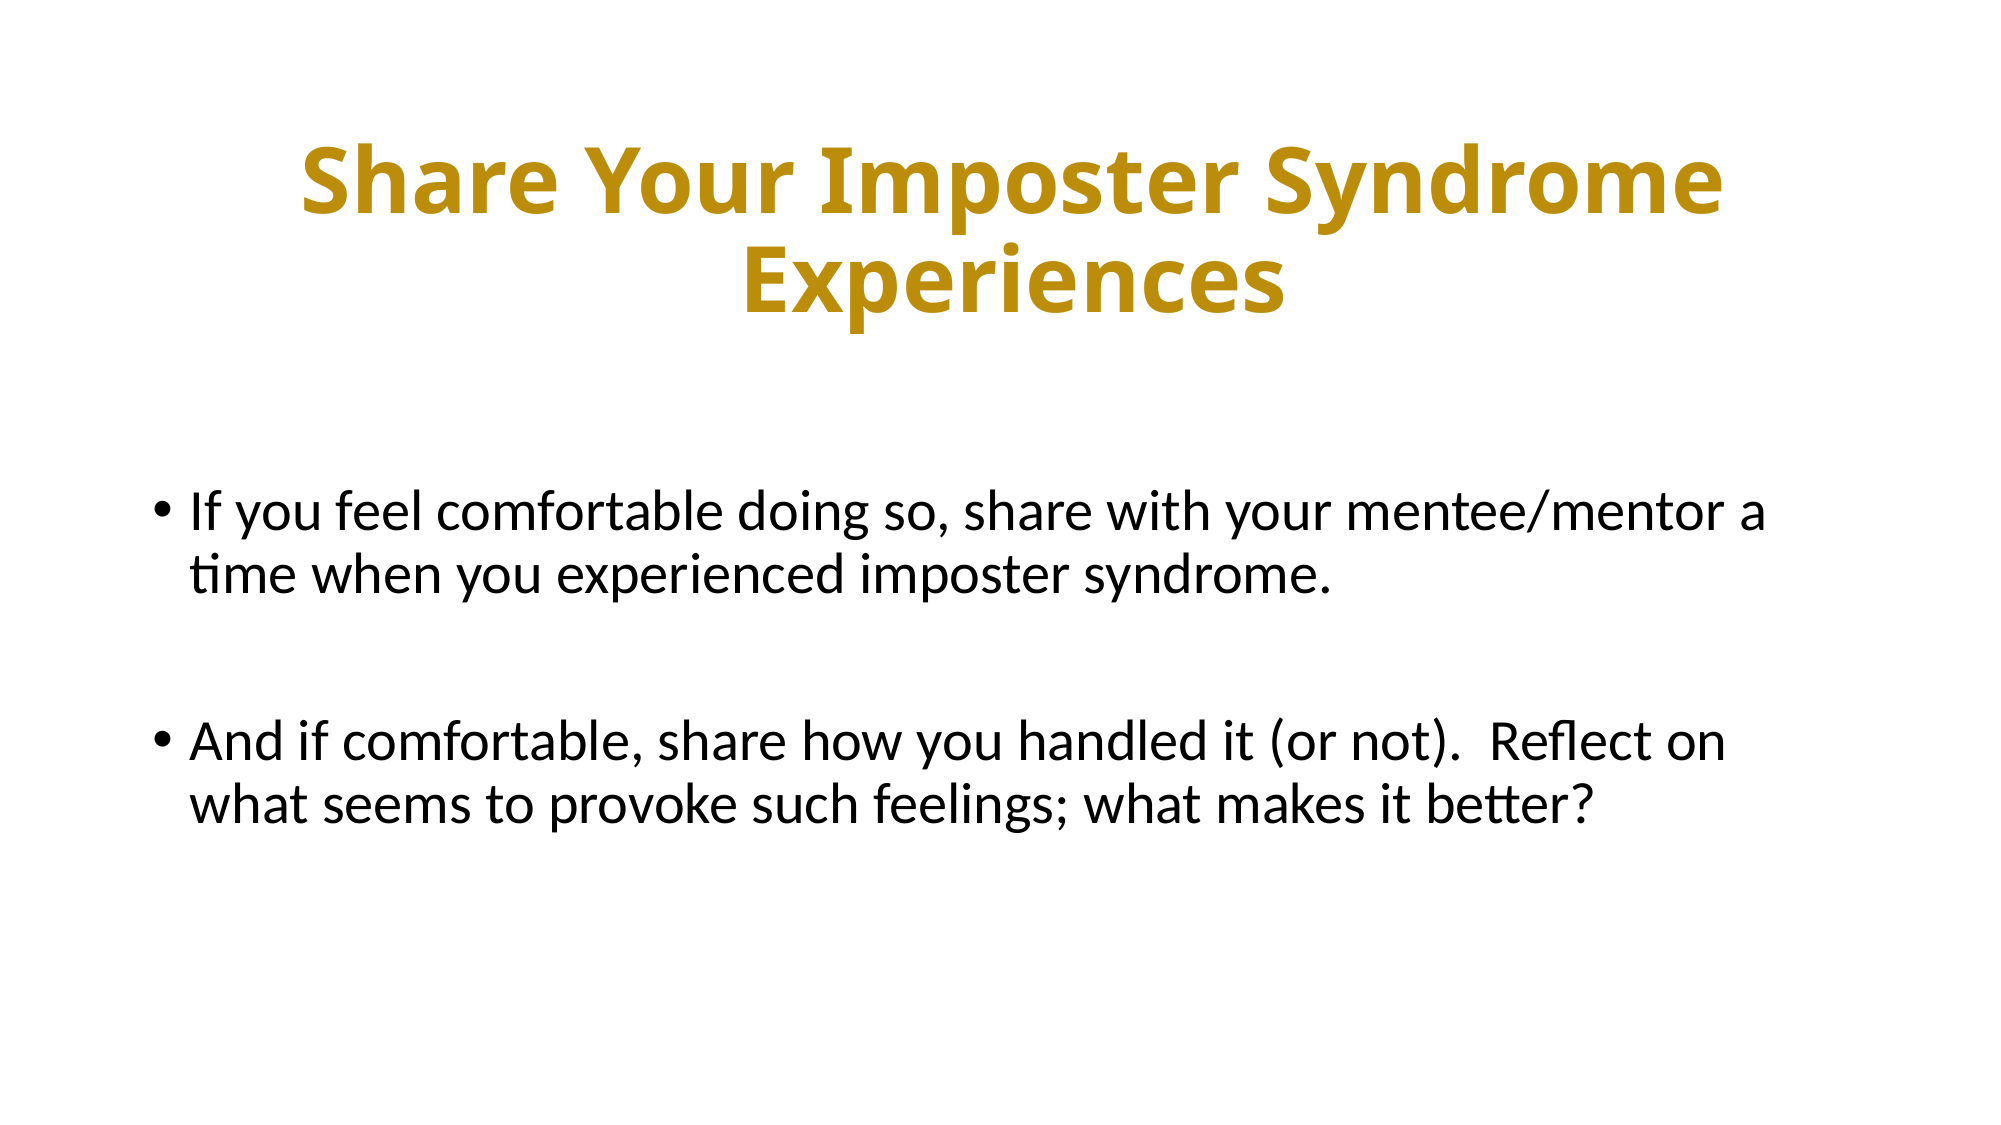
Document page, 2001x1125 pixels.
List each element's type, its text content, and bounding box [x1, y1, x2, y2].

list If you feel comfortable doing so, share with your mentee/mentor a time when you experienced imposter syndrome. And if comfortable, share how you handled it (or not). Reflect on what seems to provoke such feelings; what makes it better? [137, 382, 1863, 1097]
title Share Your Imposter Syndrome Experiences [151, 124, 1877, 342]
